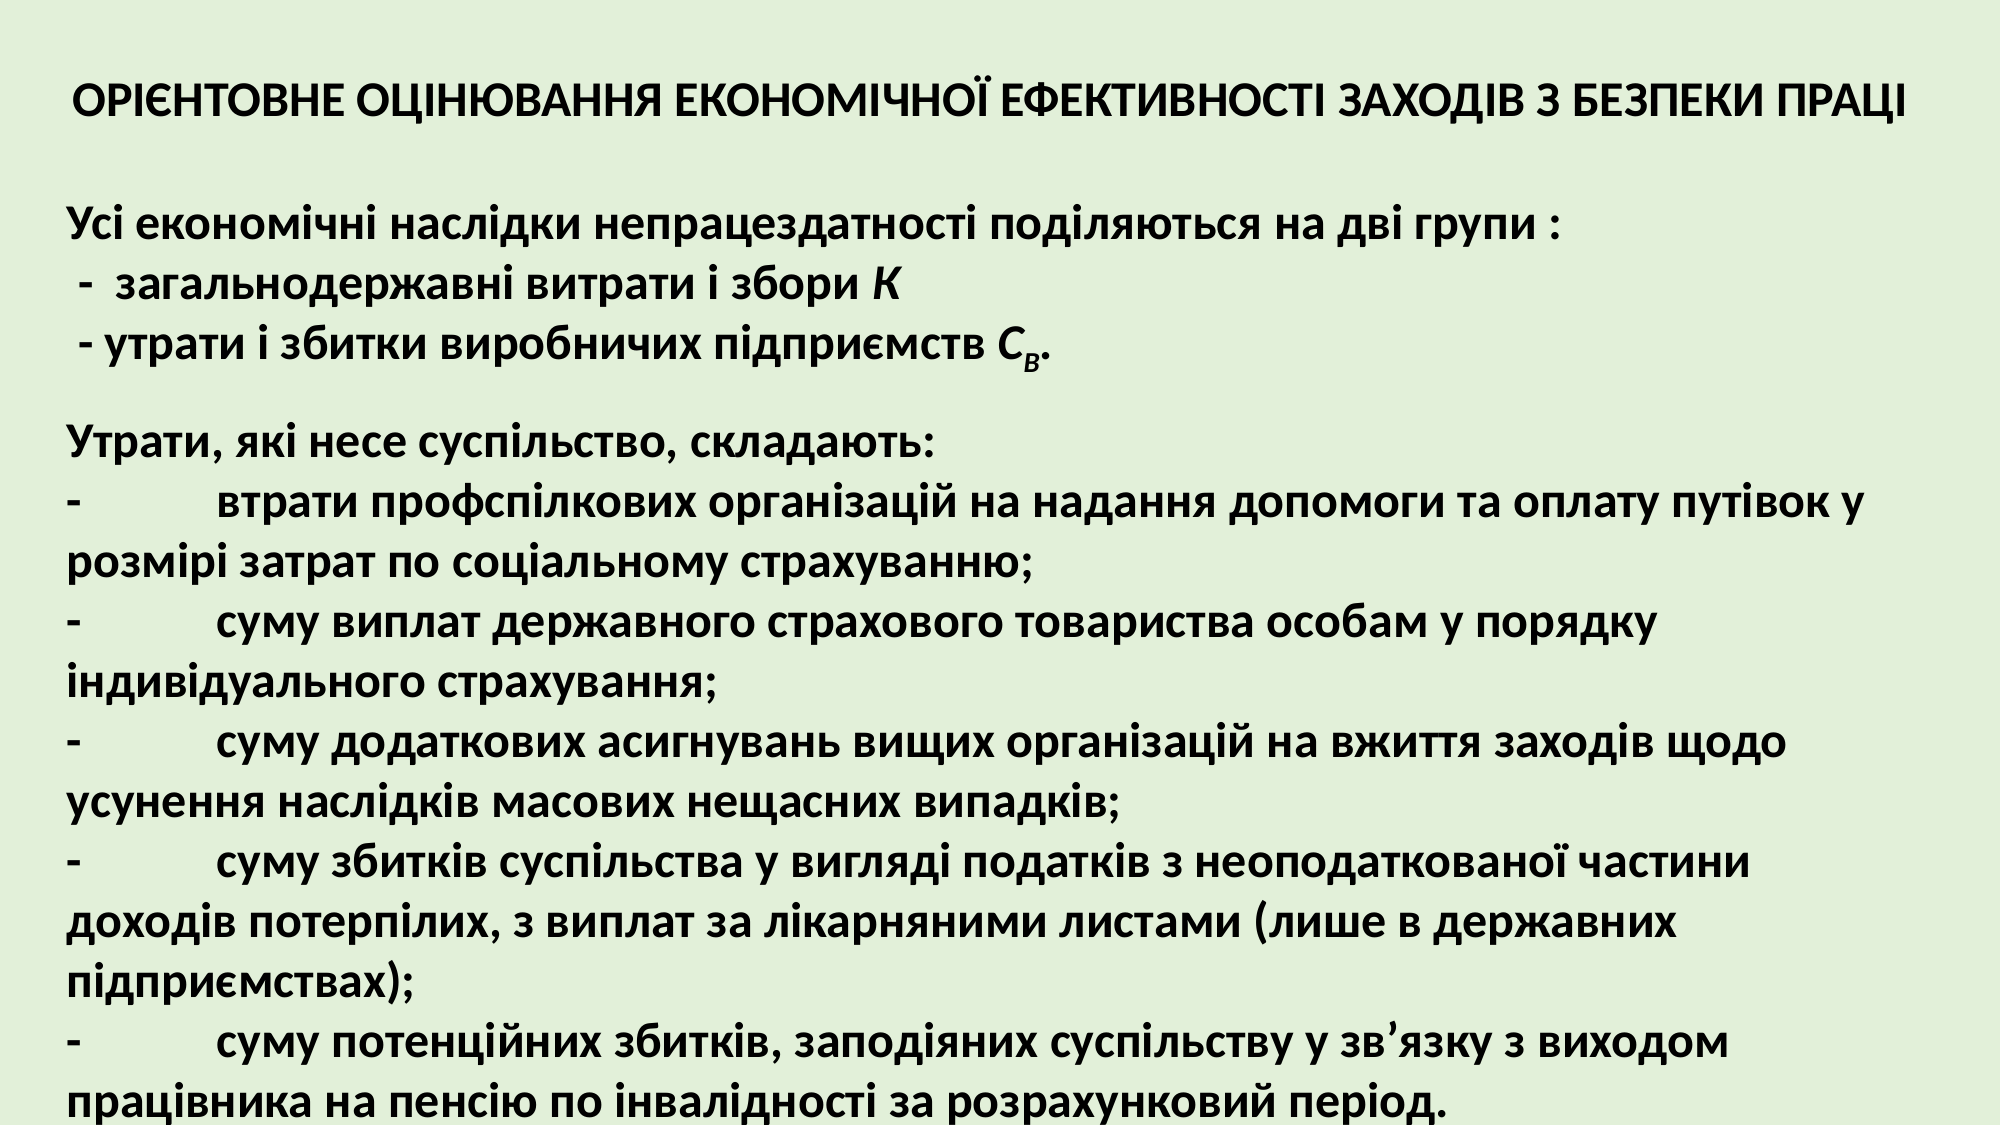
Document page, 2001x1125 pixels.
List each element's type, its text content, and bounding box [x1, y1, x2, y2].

text_box ОРІЄНТОВНЕ ОЦІНЮВАННЯ ЕКОНОМІЧНОЇ ЕФЕКТИВНОСТІ ЗАХОДІВ З БЕЗПЕКИ ПРАЦІ [35, 59, 1945, 135]
text_box Усі економічні наслідки непрацездатності поділяються на дві групи : - загальнодержавні витрати і збори К - утрати і збитки виробничих підприємств СВ. [52, 182, 1945, 386]
text_box Утрати, які несе суспільство, складають: - втрати профспілкових організацій на надання допомоги та оплату путівок у розмірі затрат по соціальному страхуванню; - суму виплат державного страхового товариства особам у порядку індивідуального страхування; - суму додаткових асигнувань вищих організацій на вжиття заходів щодо усунення наслідків масових нещасних випадків; - суму збитків суспільства у вигляді податків з неоподаткованої частини доходів потерпілих, з виплат за лікарняними листами (лише в державних підприємствах); - суму потенційних збитків, заподіяних суспільству у зв’язку з виходом працівника на пенсію по інвалідності за розрахунковий період. [52, 400, 1945, 1125]
